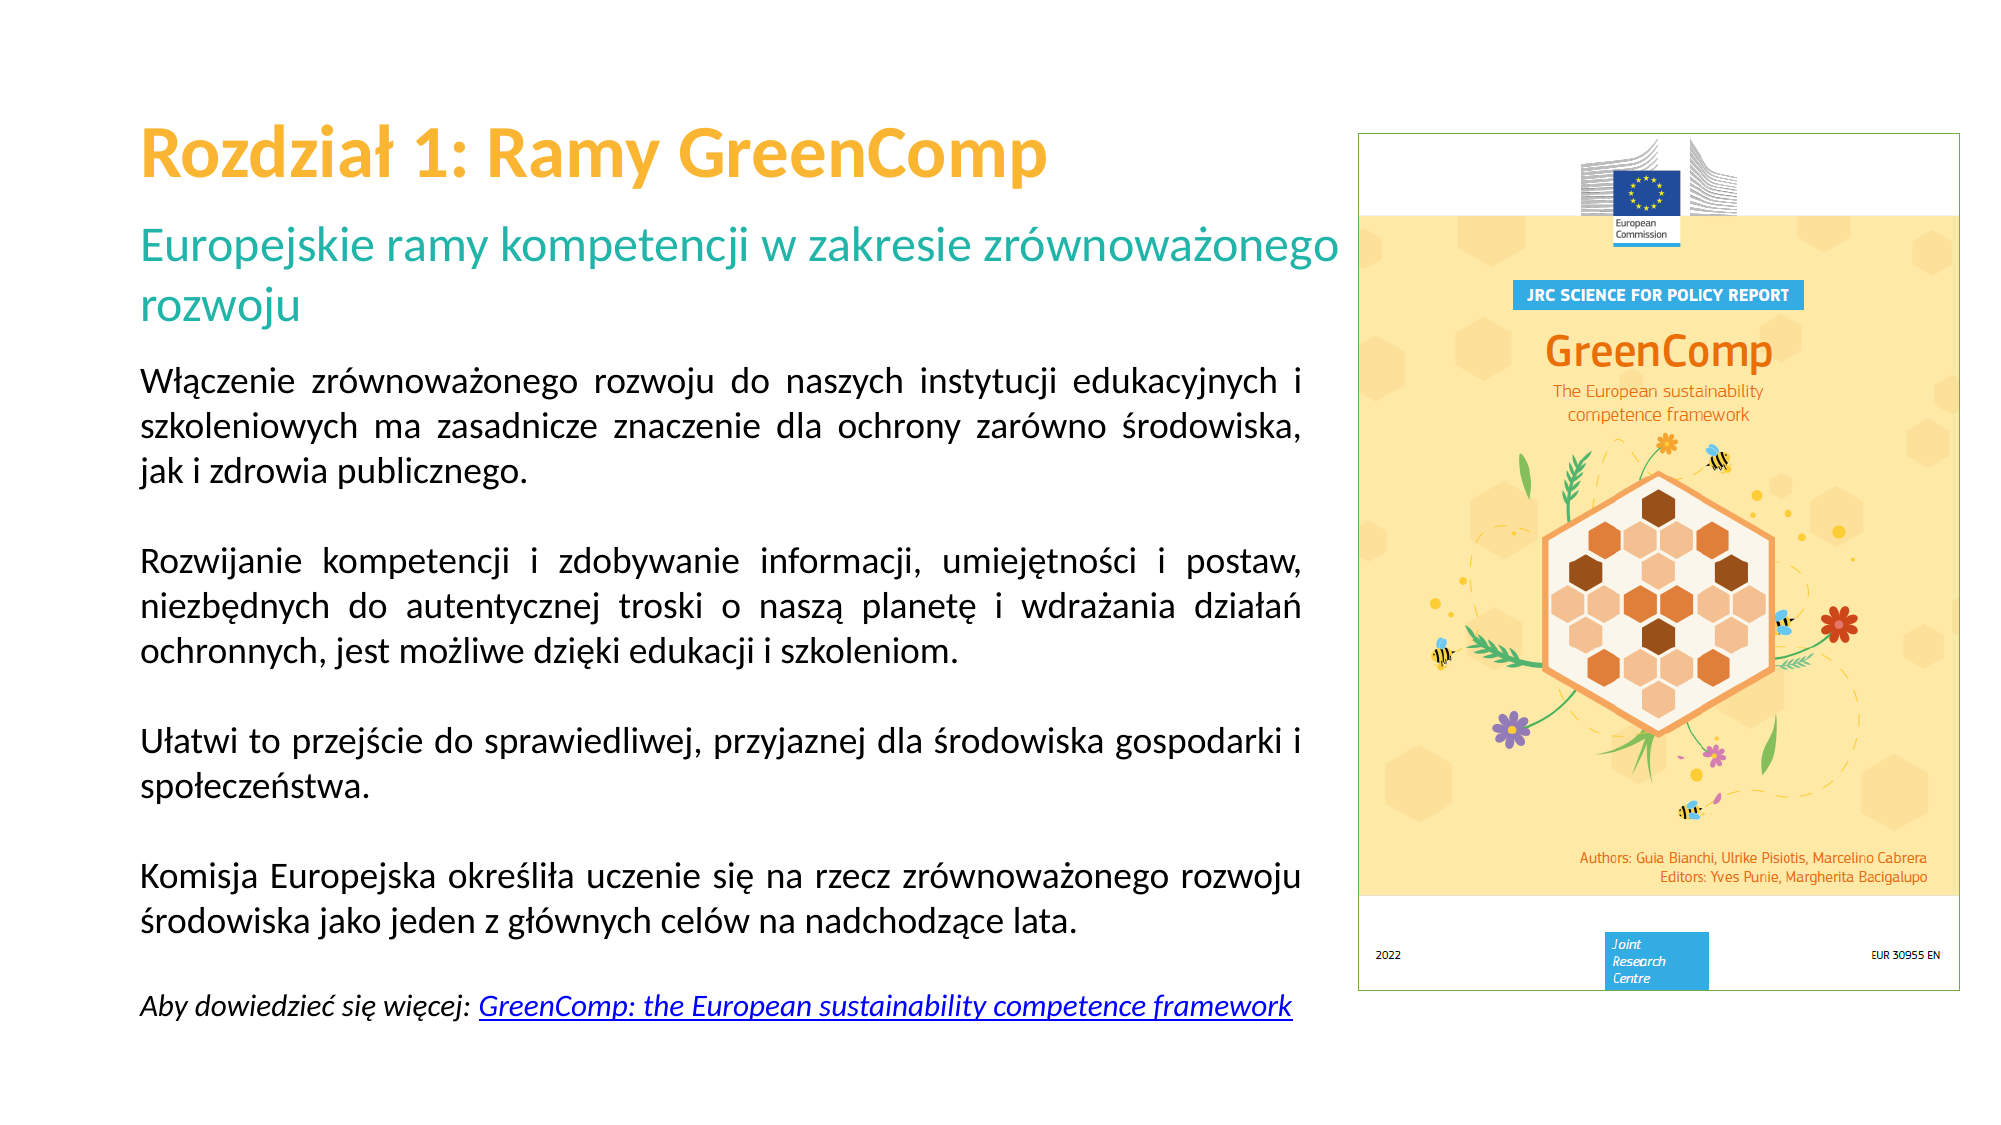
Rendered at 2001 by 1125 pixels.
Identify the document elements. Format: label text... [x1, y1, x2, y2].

picture [1358, 133, 1961, 992]
text_box Europejskie ramy kompetencji w zakresie zrównoważonego rozwoju [132, 204, 1358, 340]
text_box Włączenie zrównoważonego rozwoju do naszych instytucji edukacyjnych i szkoleniowych ma zasadnicze znaczenie dla ochrony zarówno środowiska, jak i zdrowia publicznego. Rozwijanie kompetencji i zdobywanie informacji, umiejętności i postaw, niezbędnych do autentycznej troski o naszą planetę i wdrażania działań ochronnych, jest możliwe dzięki edukacji i szkoleniom. Ułatwi to przejście do sprawiedliwej, przyjaznej dla środowiska gospodarki i społeczeństwa. Komisja Europejska określiła uczenie się na rzecz zrównoważonego rozwoju środowiska jako jeden z głównych celów na nadchodzące lata. Aby dowiedzieć się więcej: GreenComp: the European sustainability competence framework [132, 348, 1311, 1031]
text_box Rozdział 1: Ramy GreenComp [132, 95, 1465, 200]
